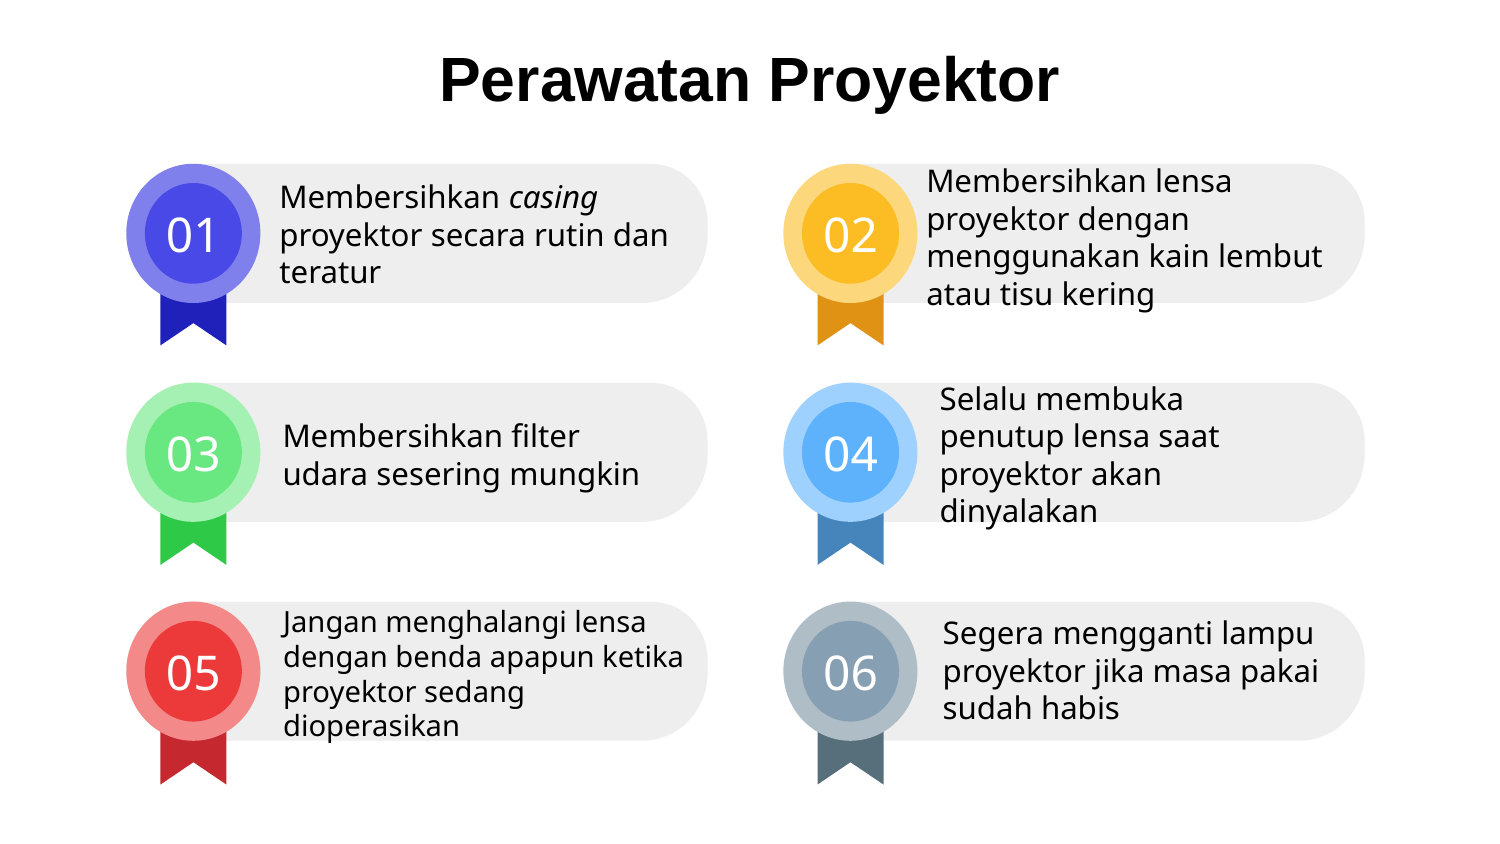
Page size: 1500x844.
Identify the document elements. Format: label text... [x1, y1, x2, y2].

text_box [125, 601, 723, 785]
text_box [783, 163, 1387, 346]
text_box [126, 382, 708, 566]
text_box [783, 382, 1365, 566]
text_box Perawatan Proyektor [76, 35, 1424, 121]
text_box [126, 163, 710, 346]
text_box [783, 601, 1365, 785]
